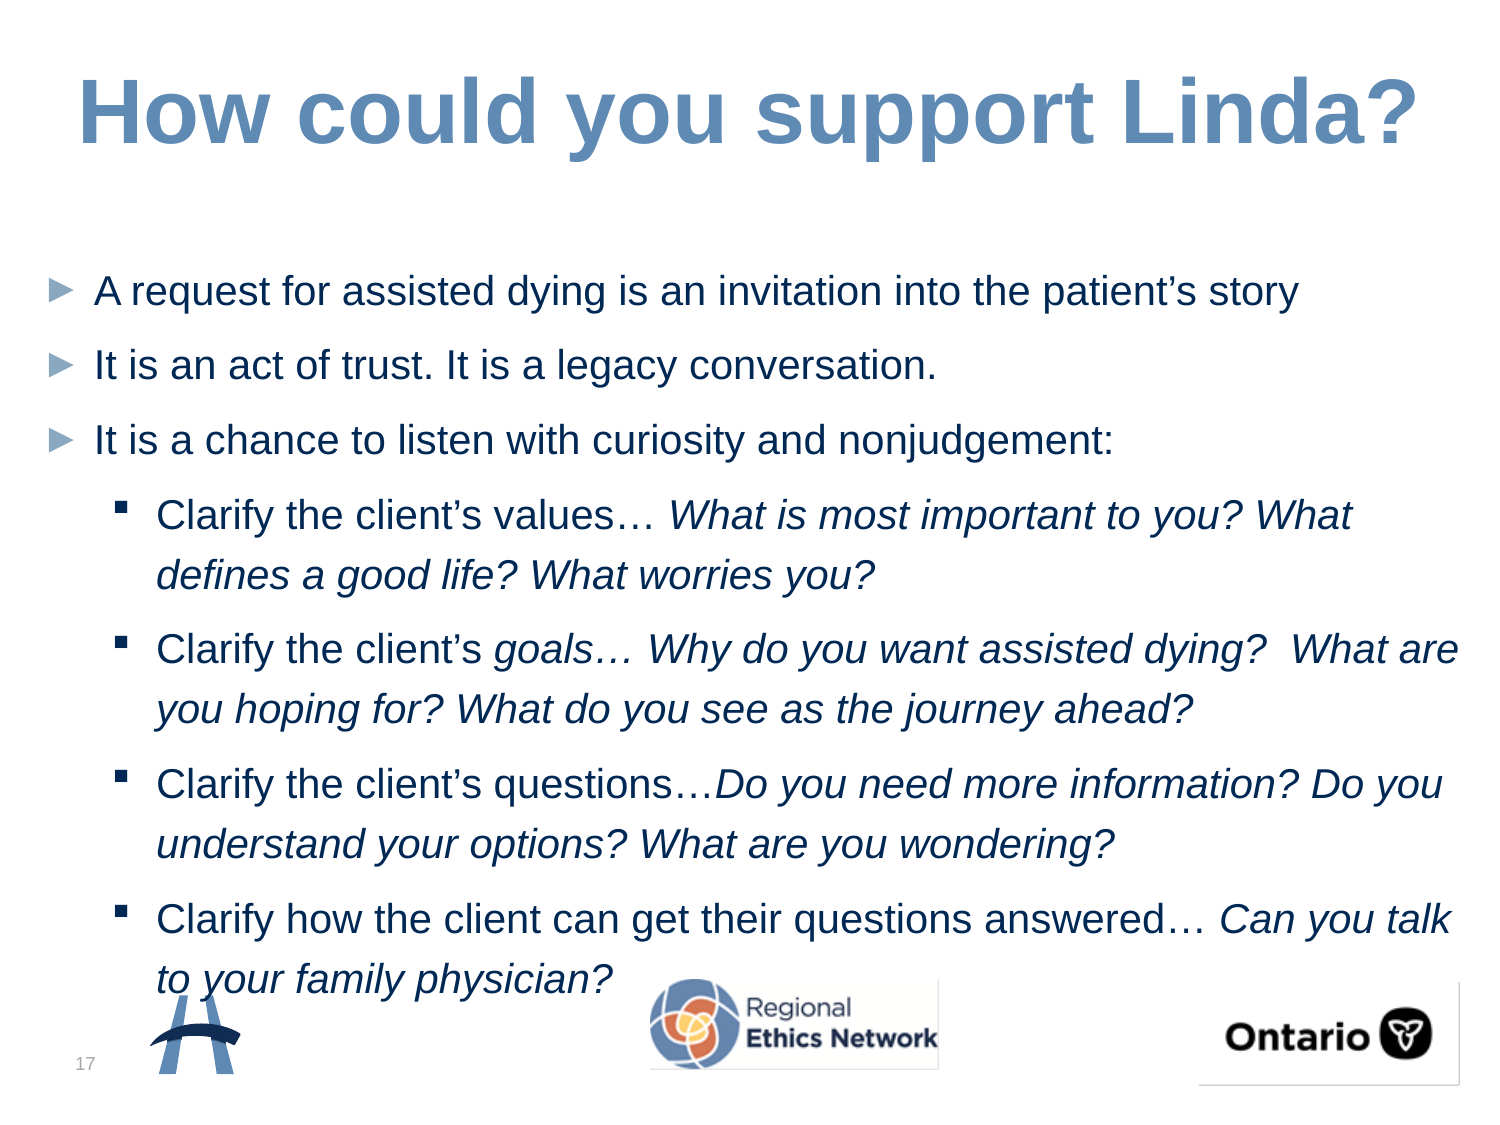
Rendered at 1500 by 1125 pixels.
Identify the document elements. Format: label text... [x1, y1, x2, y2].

slide_number 17 [75, 979, 375, 1075]
list A request for assisted dying is an invitation into the patient’s story It is an act of trust. It is a legacy conversation. It is a chance to listen with curiosity and nonjudgement: Clarify the client’s values… What is most important to you? What defines a good life? What worries you? Clarify the client’s goals… Why do you want assisted dying? What are you hoping for? What do you see as the journey ahead? Clarify the client’s questions…Do you need more information? Do you understand your options? What are you wondering? Clarify how the client can get their questions answered… Can you talk to your family physician? [40, 254, 1481, 1015]
picture [650, 1015, 940, 1071]
title How could you support Linda? [0, 51, 1500, 254]
picture [1199, 1015, 1461, 1087]
